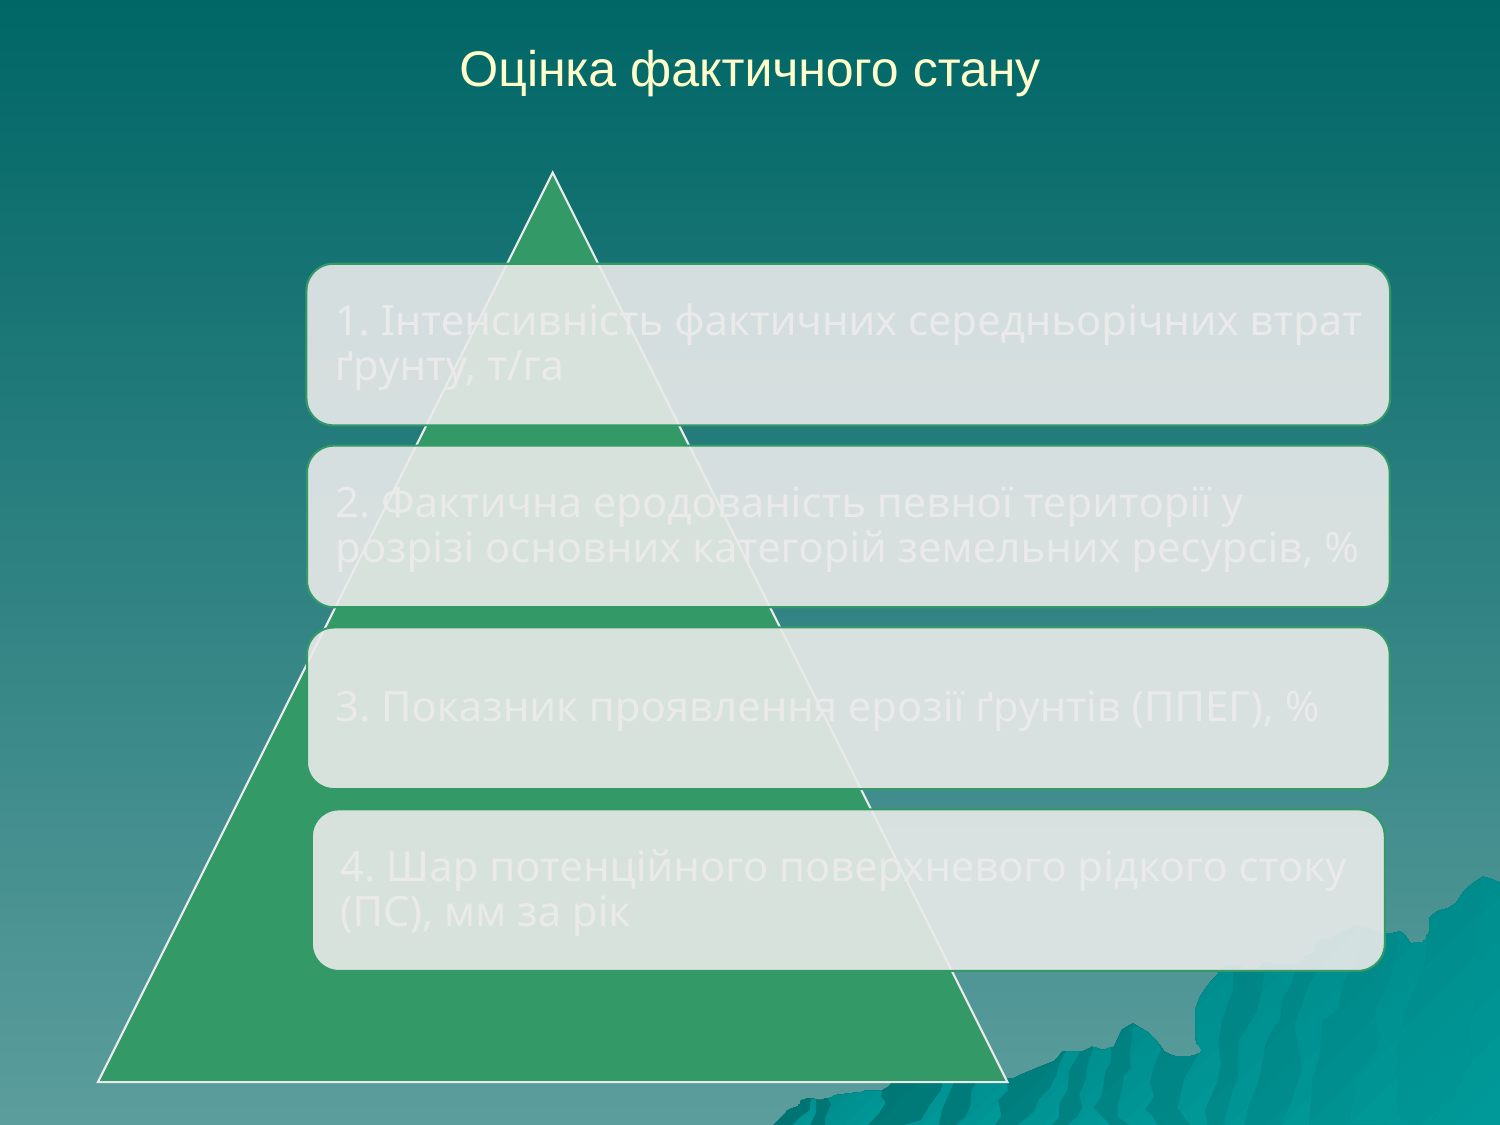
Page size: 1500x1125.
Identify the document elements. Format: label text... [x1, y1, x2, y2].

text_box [29, 172, 1459, 1083]
title Оцінка фактичного стану [75, 19, 1425, 114]
